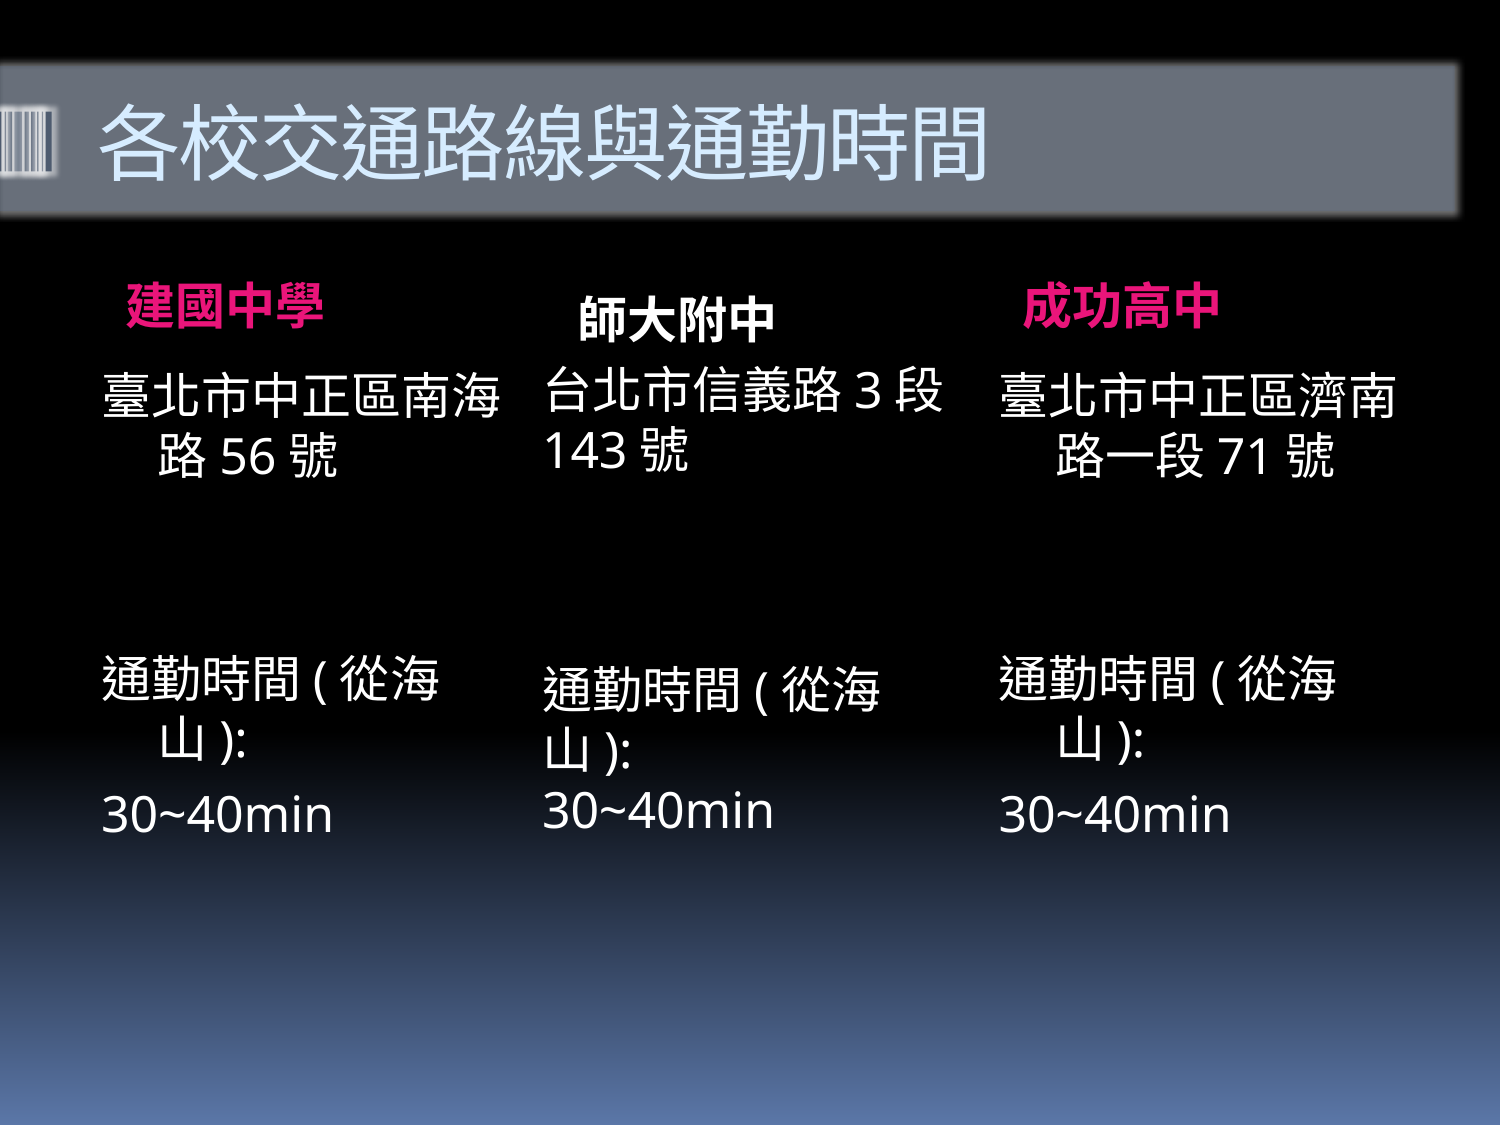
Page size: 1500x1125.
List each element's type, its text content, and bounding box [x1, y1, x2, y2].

text_box 師大附中 [538, 281, 973, 351]
title 各校交通路線與通勤時間 [82, 83, 1358, 234]
list 建國中學 [75, 251, 528, 356]
list 成功高中 [972, 251, 1425, 356]
text_box 台北市信義路3段143號 通勤時間(從海山): 30~40min [527, 351, 973, 1027]
list 臺北市中正區南海路56號 通勤時間(從海山): 30~40min [75, 356, 527, 1005]
list 臺北市中正區濟南路一段71號 通勤時間(從海山): 30~40min [973, 356, 1425, 1005]
